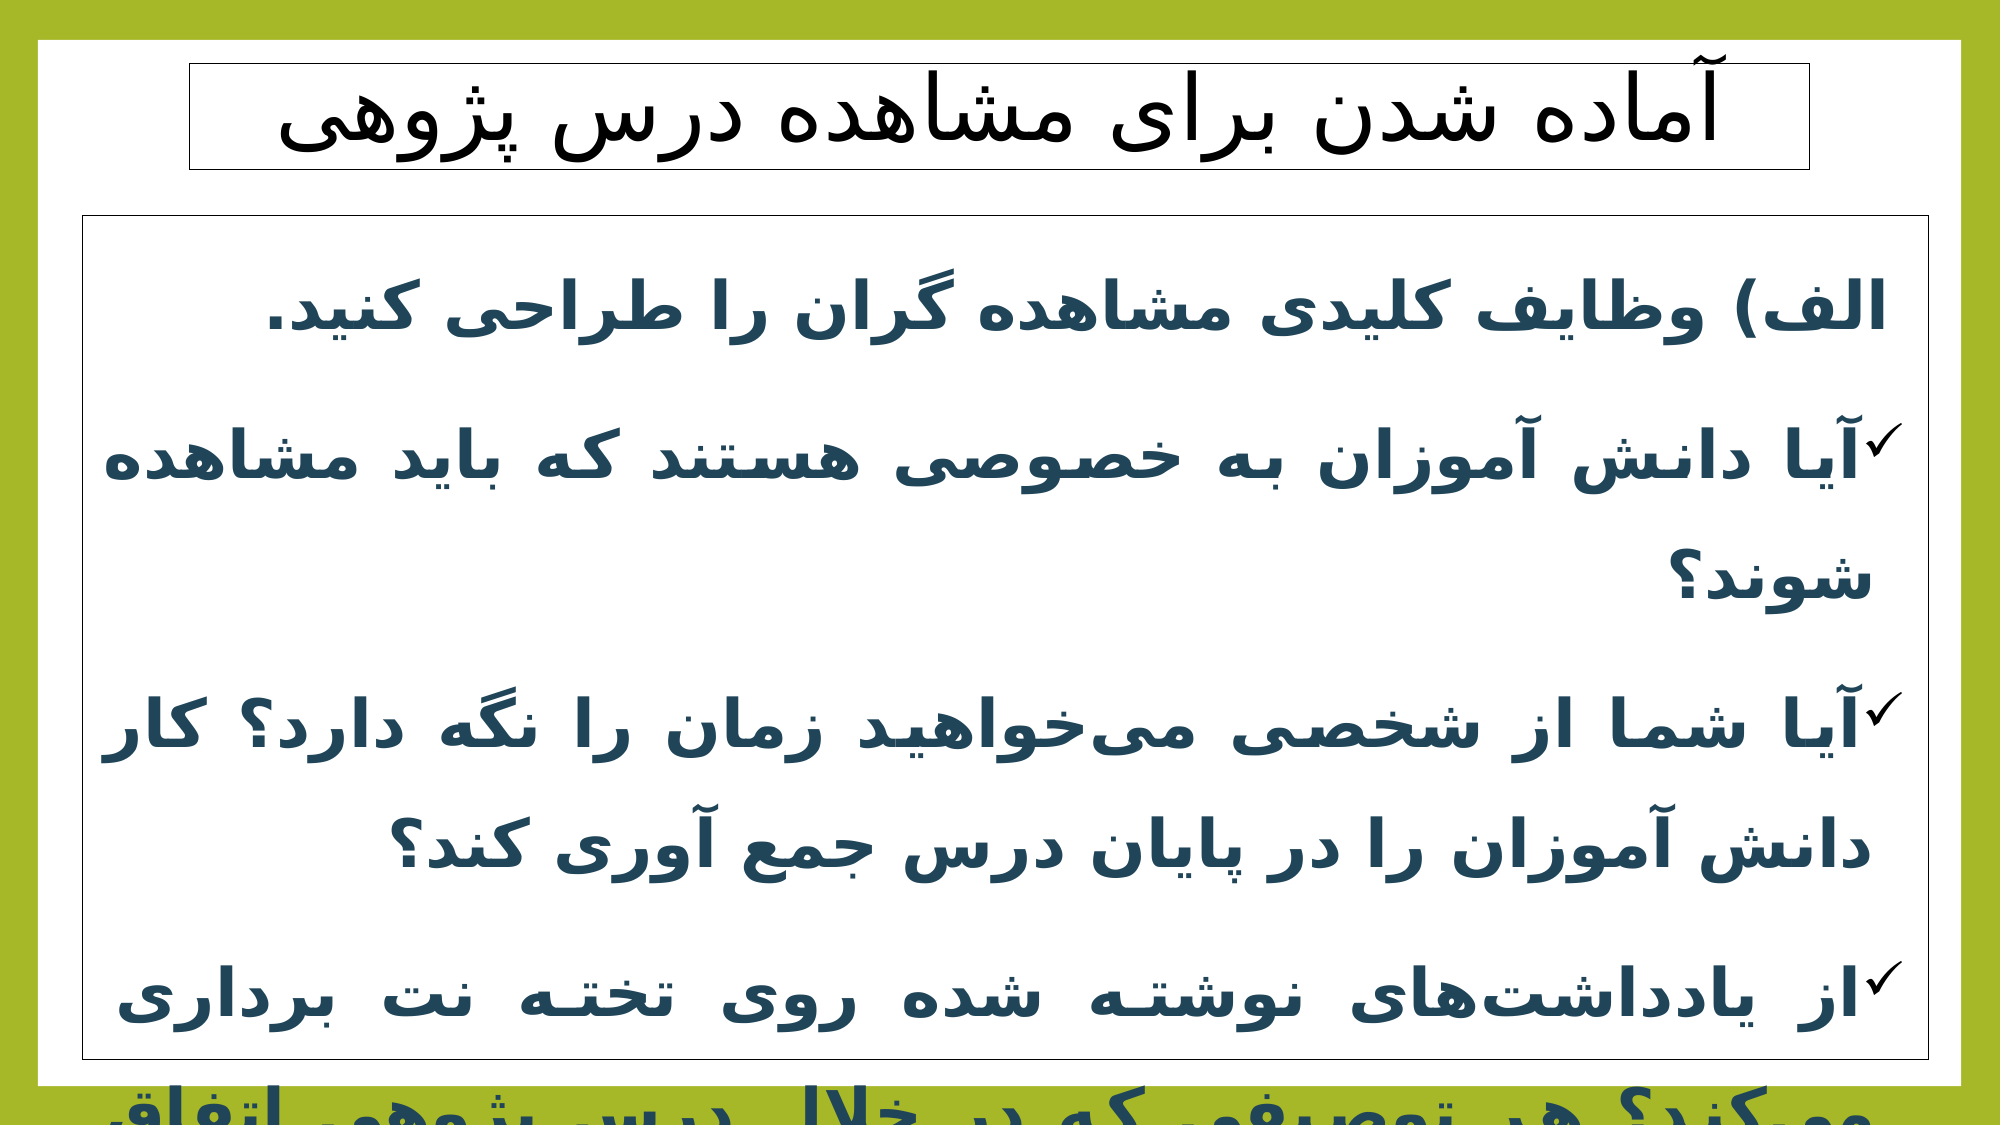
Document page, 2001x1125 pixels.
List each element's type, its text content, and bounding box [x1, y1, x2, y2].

title آماده شدن برای مشاهده درس پژوهی [189, 63, 1810, 170]
list الف) وظایف کلیدی مشاهده گران را طراحی کنید. آیا دانش آموزان به خصوصی هستند که باید مشاهده شوند؟ آیا شما از شخصی می‌خواهید زمان را نگه دارد؟ کار دانش آموزان را در پایان درس جمع آوری کند؟ از یادداشت‌های نوشته شده روی تخته نت برداری می‌کند؟ هر توصیفی که در خلال درس پژوهی اتفاق می‌افتد را ثبت کند؟ [82, 215, 1929, 1060]
